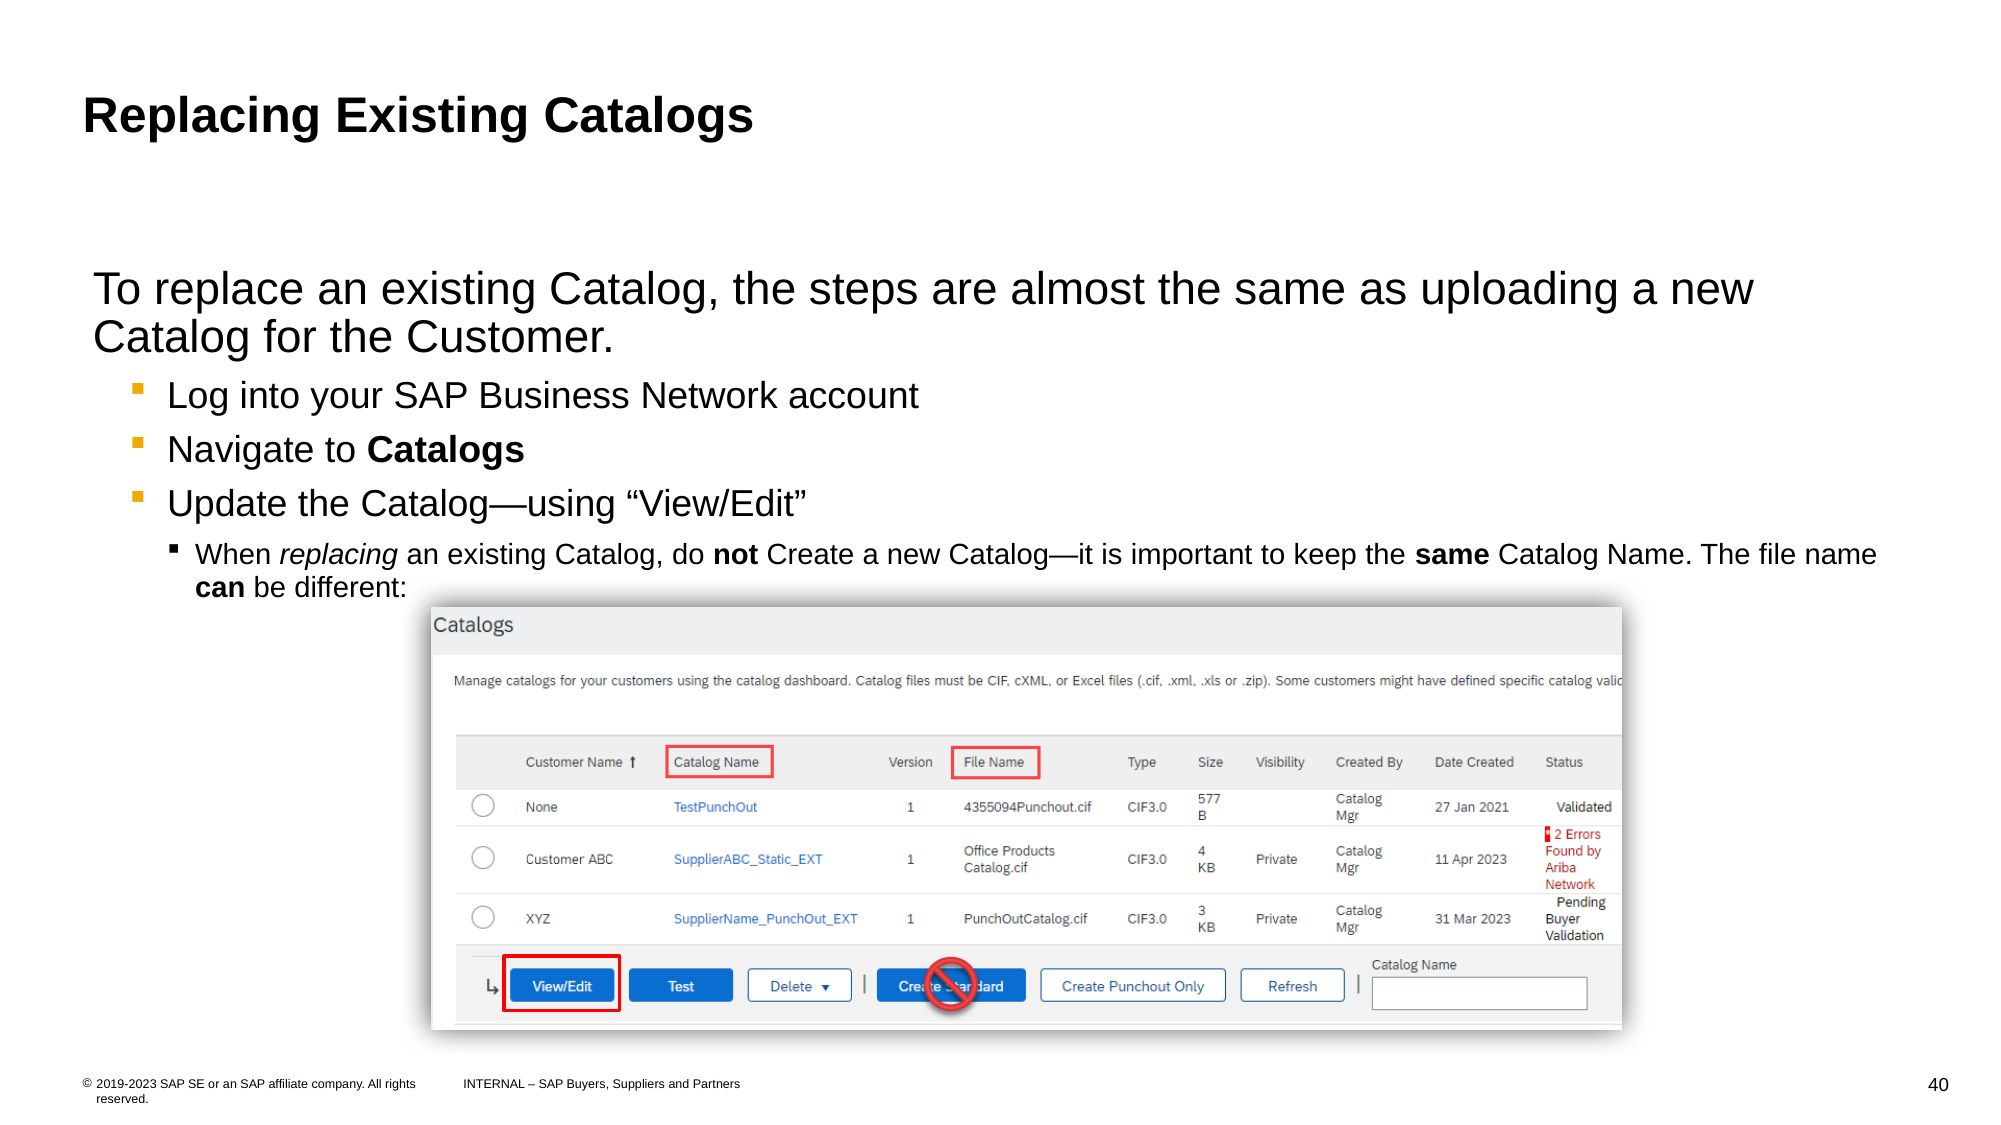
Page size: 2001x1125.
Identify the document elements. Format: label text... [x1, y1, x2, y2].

list To replace an existing Catalog, the steps are almost the same as uploading a new Catalog for the Customer. Log into your SAP Business Network account Navigate to Catalogs Update the Catalog—using “View/Edit” When replacing an existing Catalog, do not Create a new Catalog—it is important to keep the same Catalog Name. The file name can be different: [82, 265, 1918, 639]
title Replacing Existing Catalogs [82, 82, 1918, 144]
picture [430, 607, 1622, 1030]
